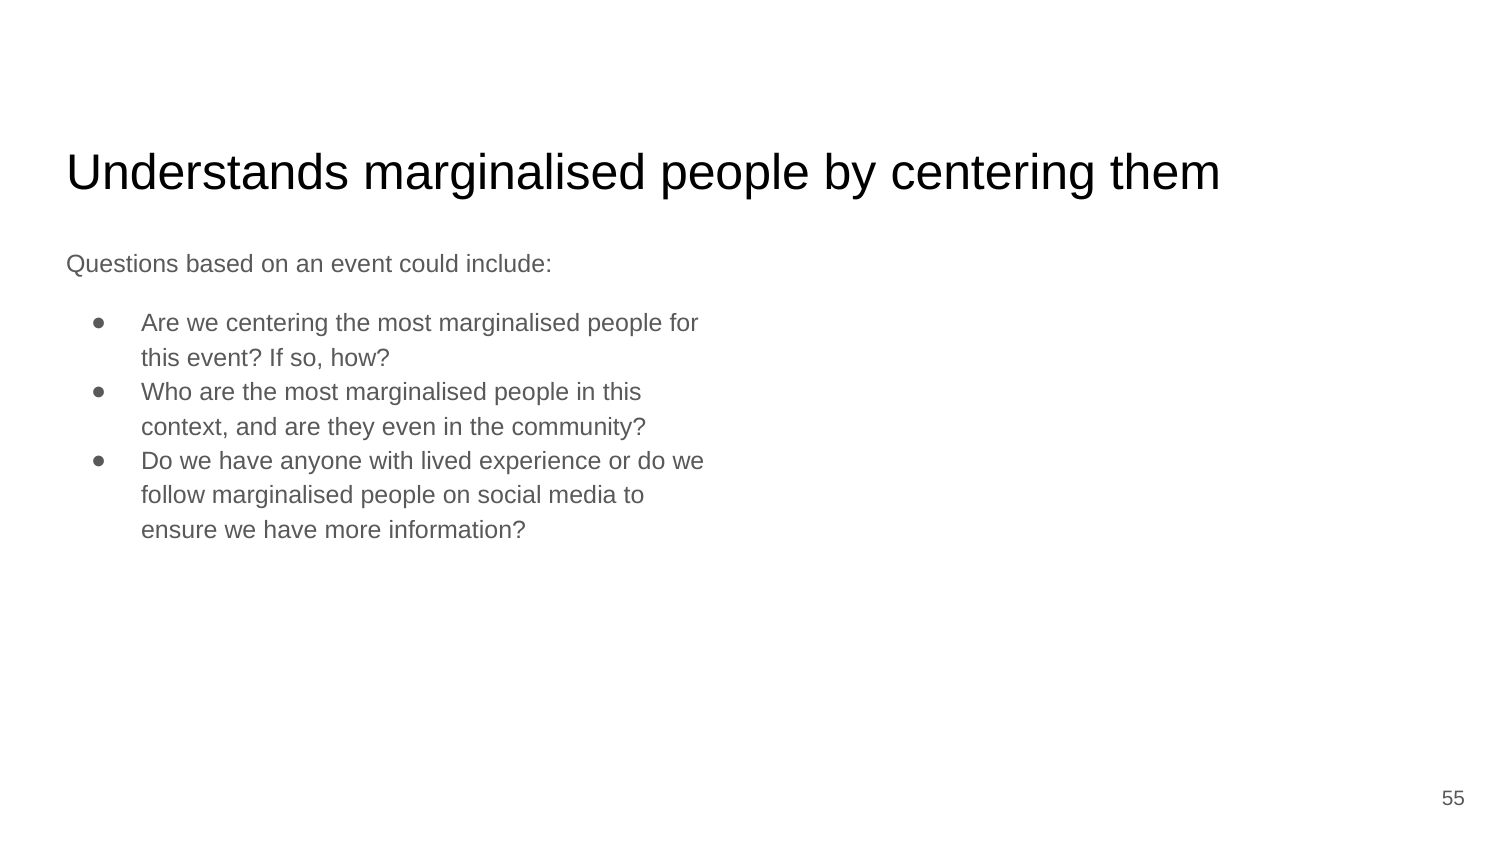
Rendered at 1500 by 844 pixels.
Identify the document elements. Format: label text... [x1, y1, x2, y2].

slide_number 55 [1389, 764, 1480, 830]
list Questions based on an event could include: Are we centering the most marginalised people for this event? If so, how? Who are the most marginalised people in this context, and are they even in the community? Do we have anyone with lived experience or do we follow marginalised people on social media to ensure we have more information? [51, 227, 743, 750]
title Understands marginalised people by centering them [51, 91, 1328, 216]
